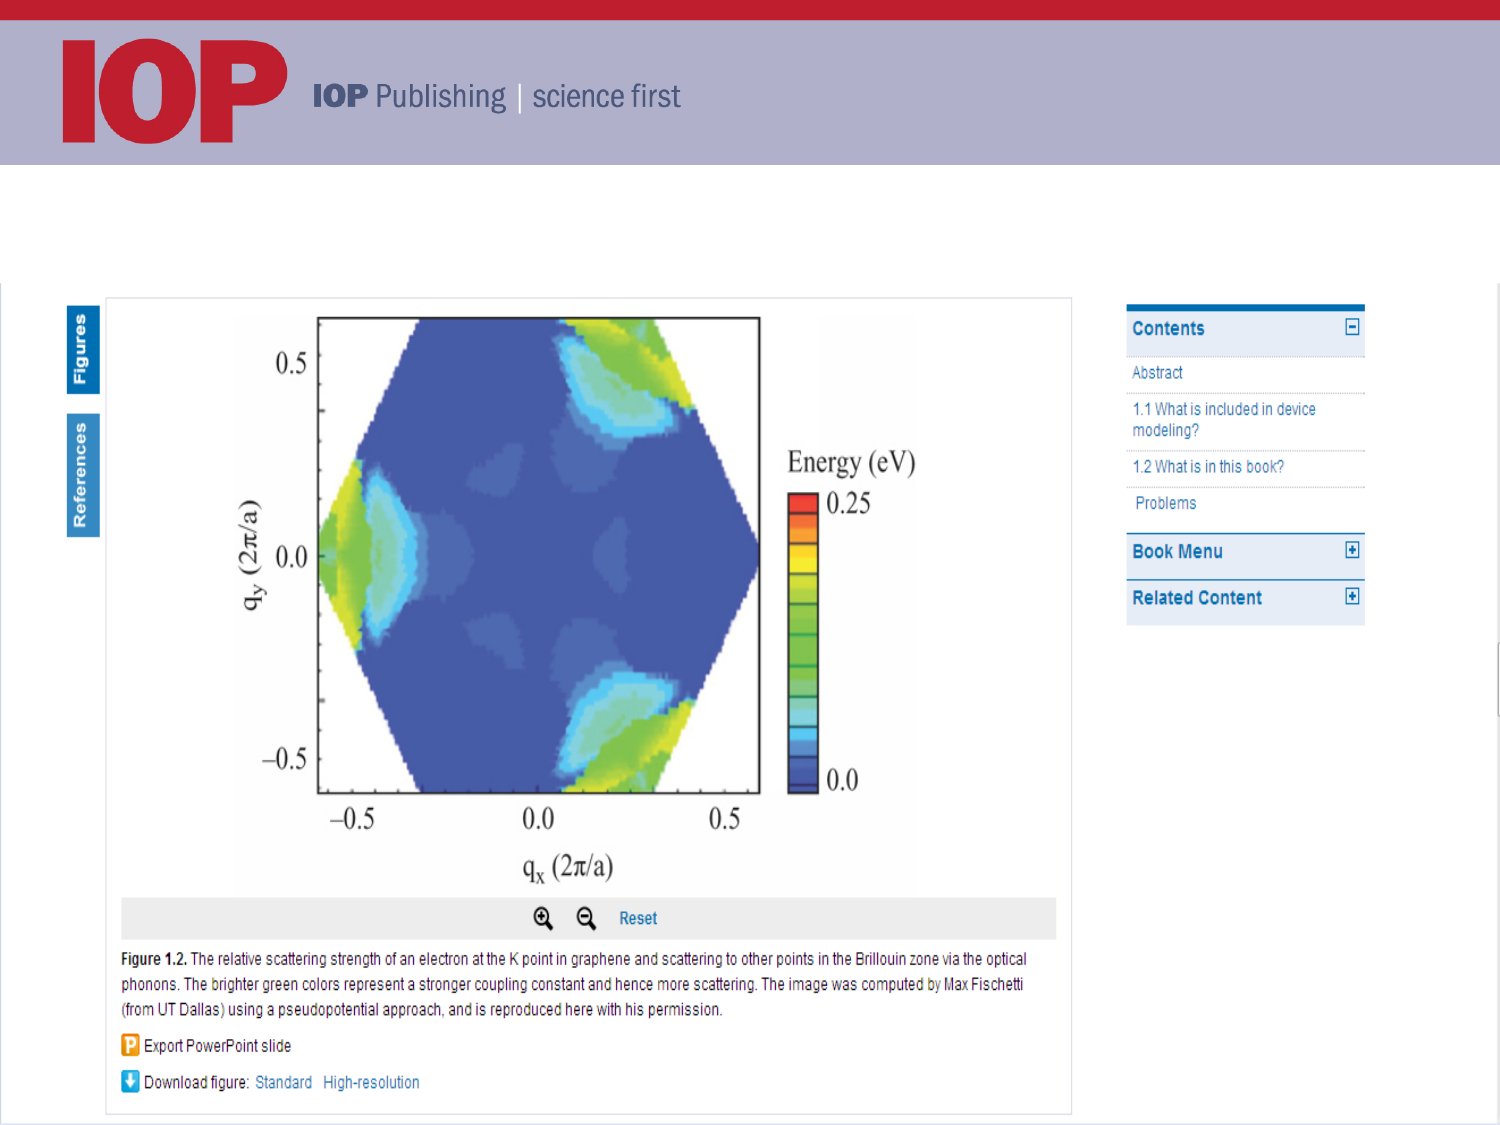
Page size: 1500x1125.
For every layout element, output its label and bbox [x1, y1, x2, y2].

picture [0, 0, 1500, 165]
picture [0, 281, 1500, 1125]
